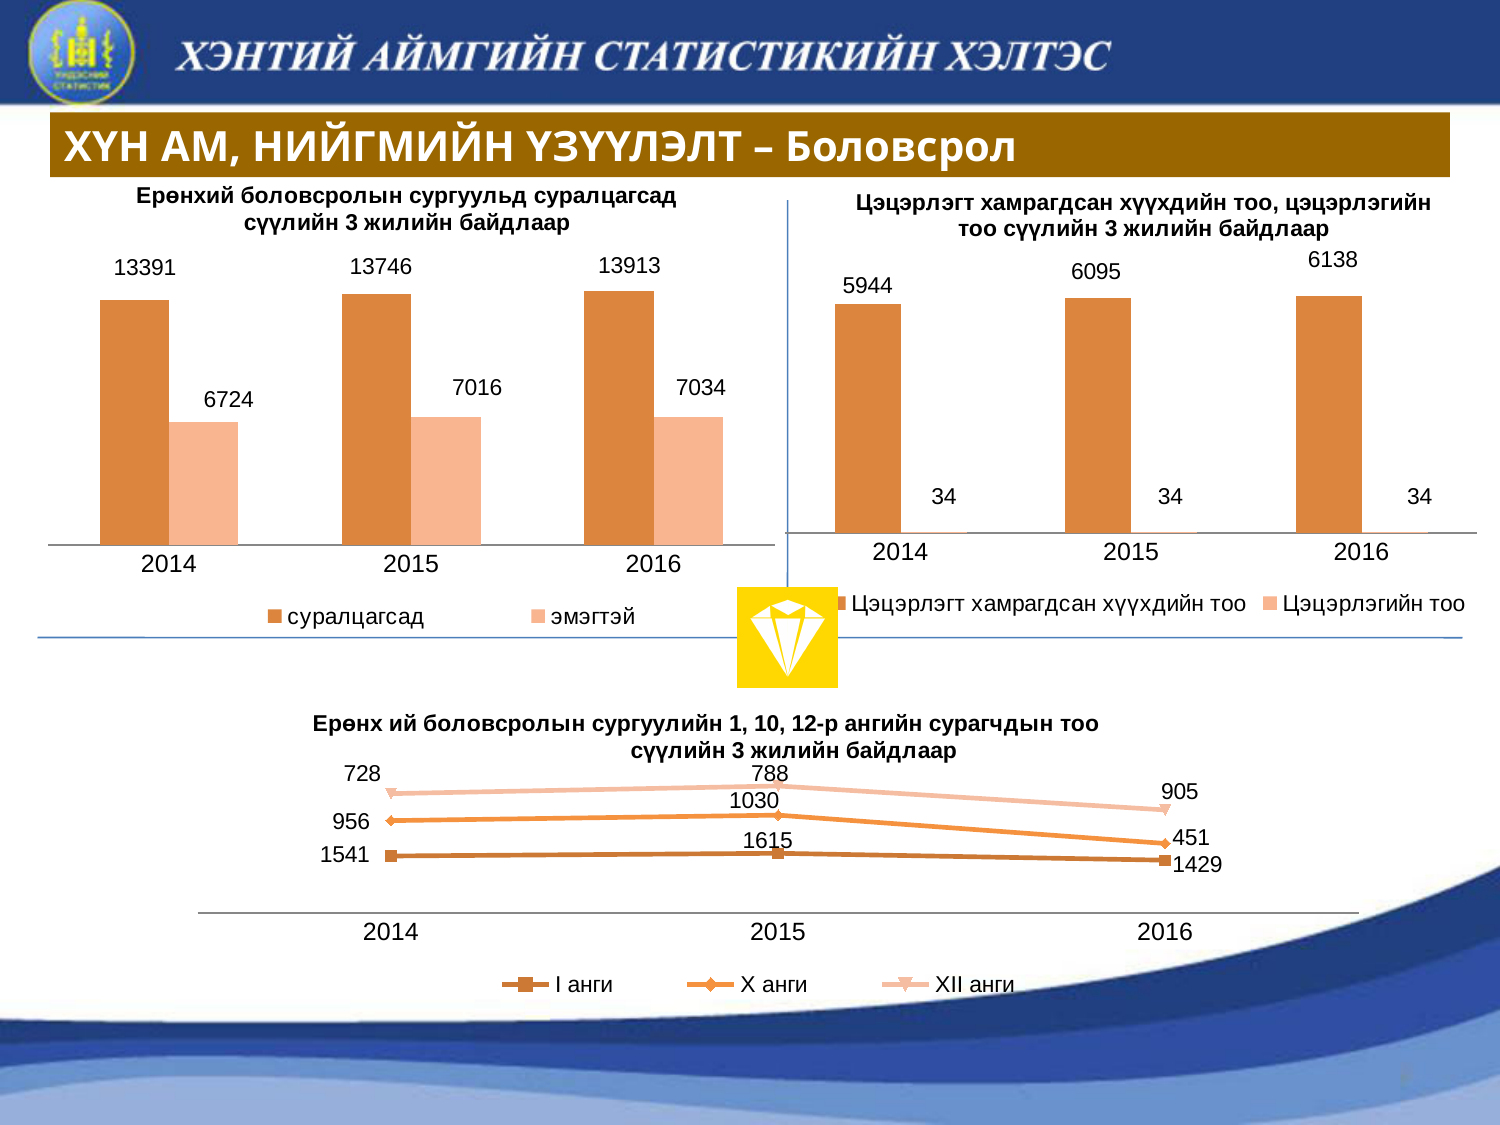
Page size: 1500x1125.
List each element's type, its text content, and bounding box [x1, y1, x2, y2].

picture [0, 0, 1500, 1125]
text_box ХҮН АМ, НИЙГМИЙН ҮЗҮҮЛЭЛТ – Боловсрол [50, 112, 1450, 173]
chart [185, 687, 1390, 1051]
chart [24, 174, 1500, 638]
